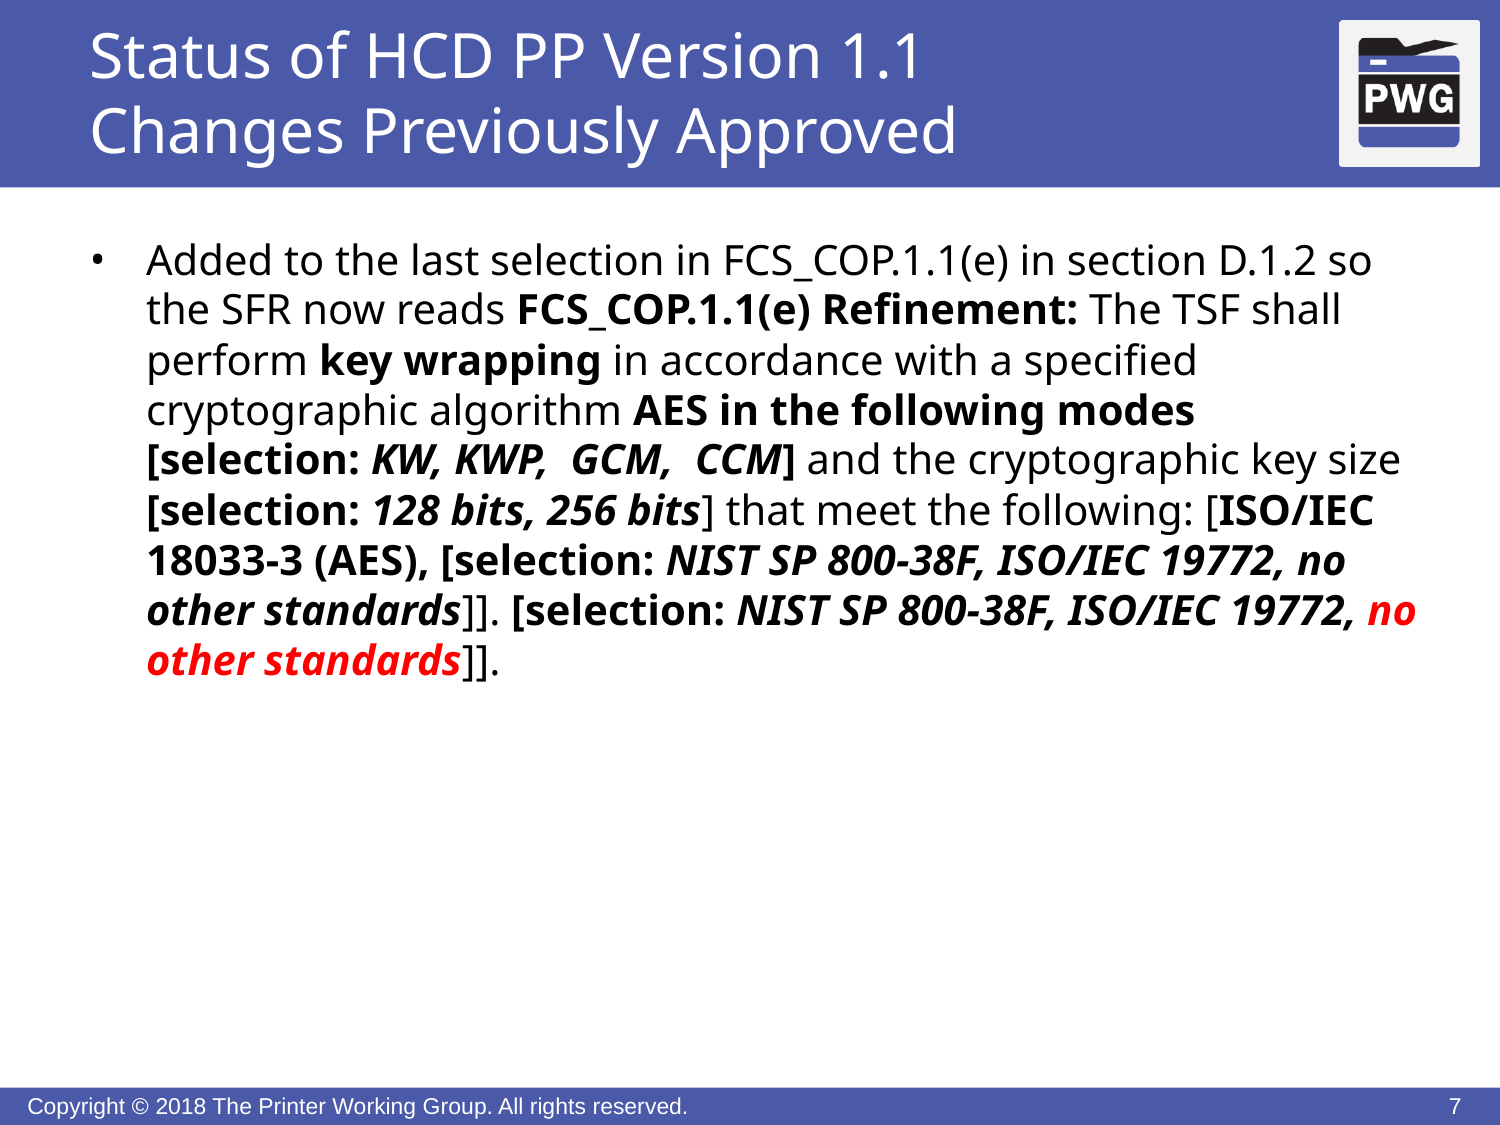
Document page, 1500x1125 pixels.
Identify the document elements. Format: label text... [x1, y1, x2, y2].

title Status of HCD PP Version 1.1 Changes Previously Approved [75, 7, 1275, 175]
text_box Copyright © 2018 The Printer Working Group. All rights reserved. [20, 1092, 750, 1118]
text_box 7 [1441, 1092, 1469, 1118]
text_box [0, 0, 1500, 188]
picture [1339, 20, 1480, 167]
text_box [0, 1087, 1500, 1125]
list Added to the last selection in FCS_COP.1.1(e) in section D.1.2 so the SFR now reads FCS_COP.1.1(e) Refinement: The TSF shall perform key wrapping in accordance with a specified cryptographic algorithm AES in the following modes [selection: KW, KWP, GCM, CCM] and the cryptographic key size [selection: 128 bits, 256 bits] that meet the following: [ISO/IEC 18033-3 (AES), [selection: NIST SP 800-38F, ISO/IEC 19772, no other standards]]. [selection: NIST SP 800-38F, ISO/IEC 19772, no other standards]]. [75, 224, 1442, 1088]
